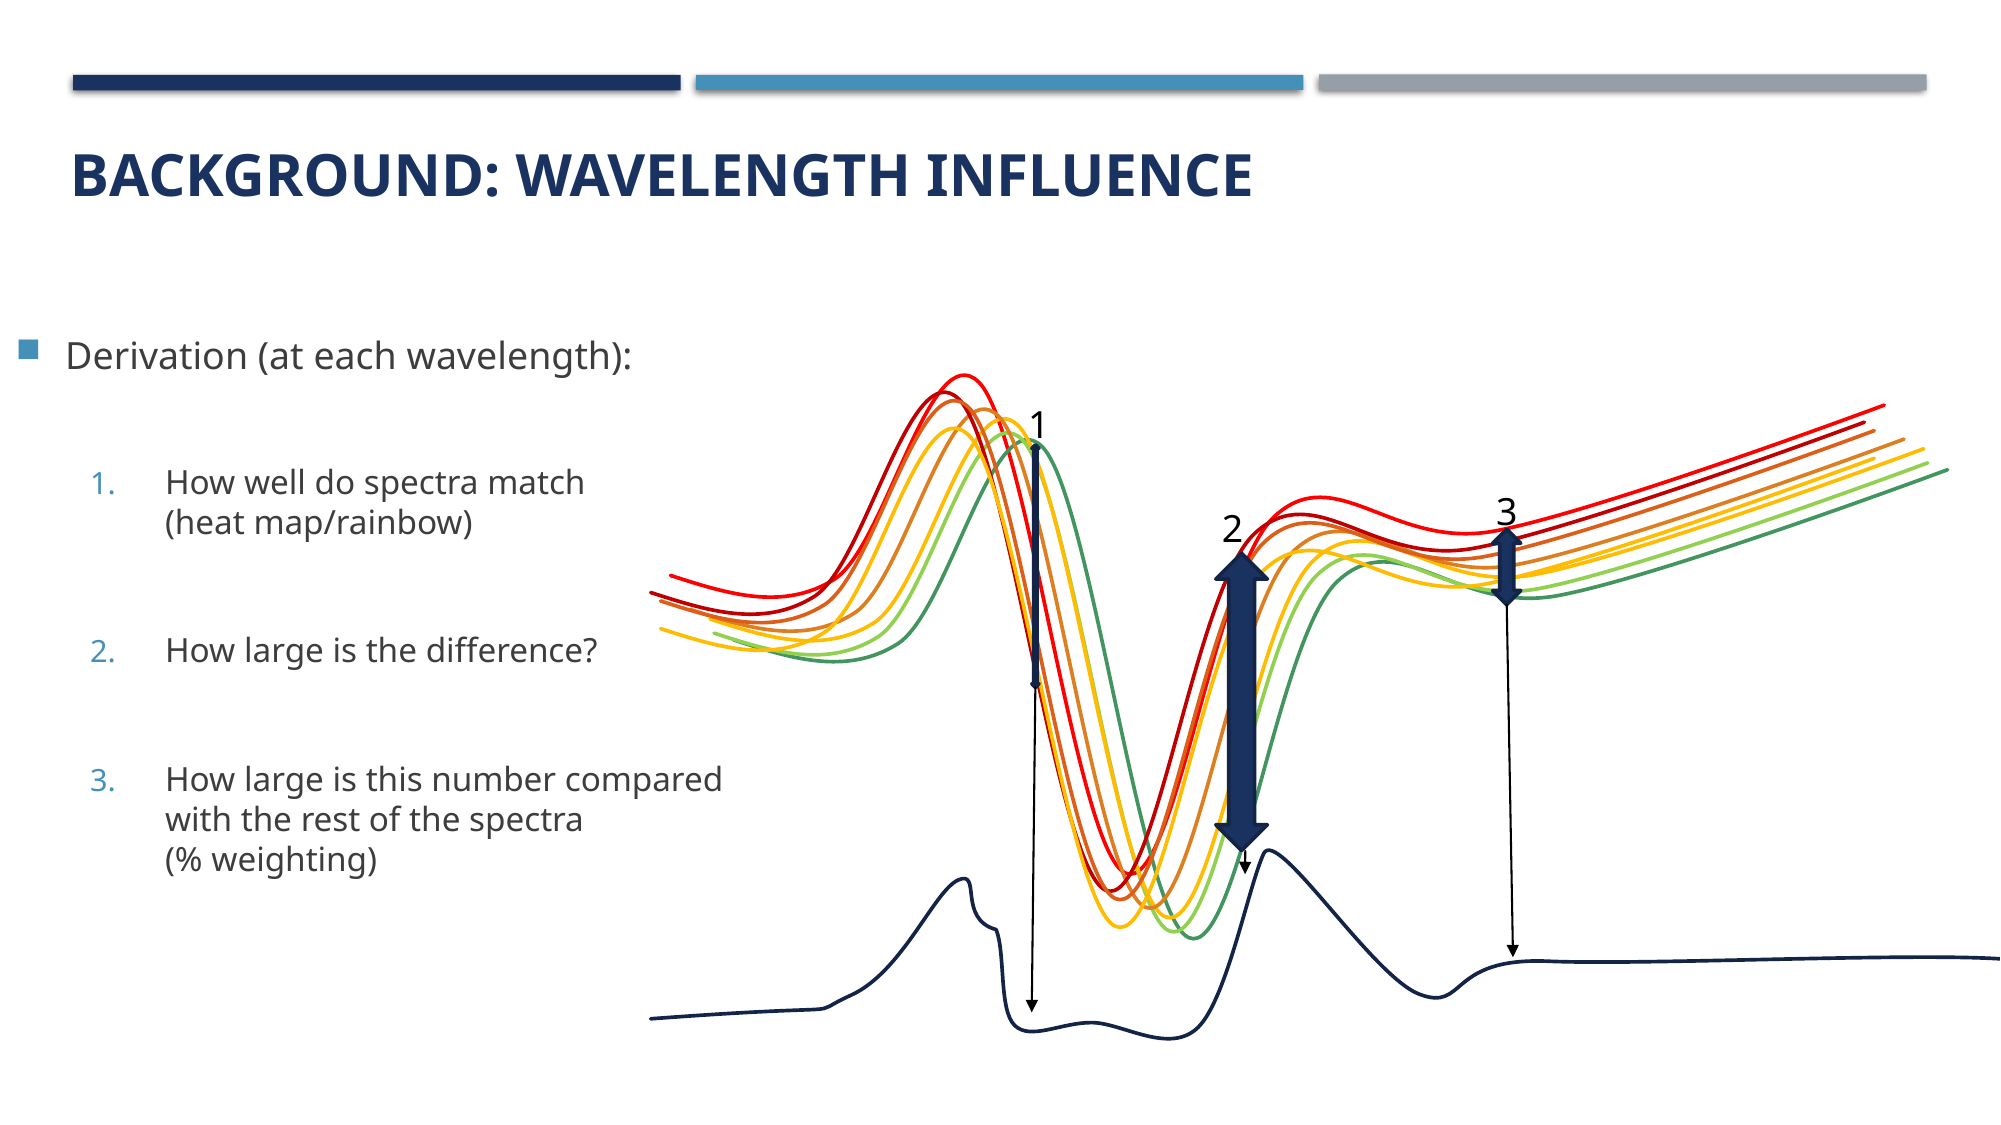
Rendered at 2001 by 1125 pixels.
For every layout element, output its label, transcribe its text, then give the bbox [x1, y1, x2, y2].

title Background: Wavelength Influence [55, 49, 1865, 216]
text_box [650, 374, 2000, 1040]
list Derivation (at each wavelength): How well do spectra match (heat map/rainbow) How large is the difference? How large is this number compared with the rest of the spectra (% weighting) [0, 247, 1725, 962]
